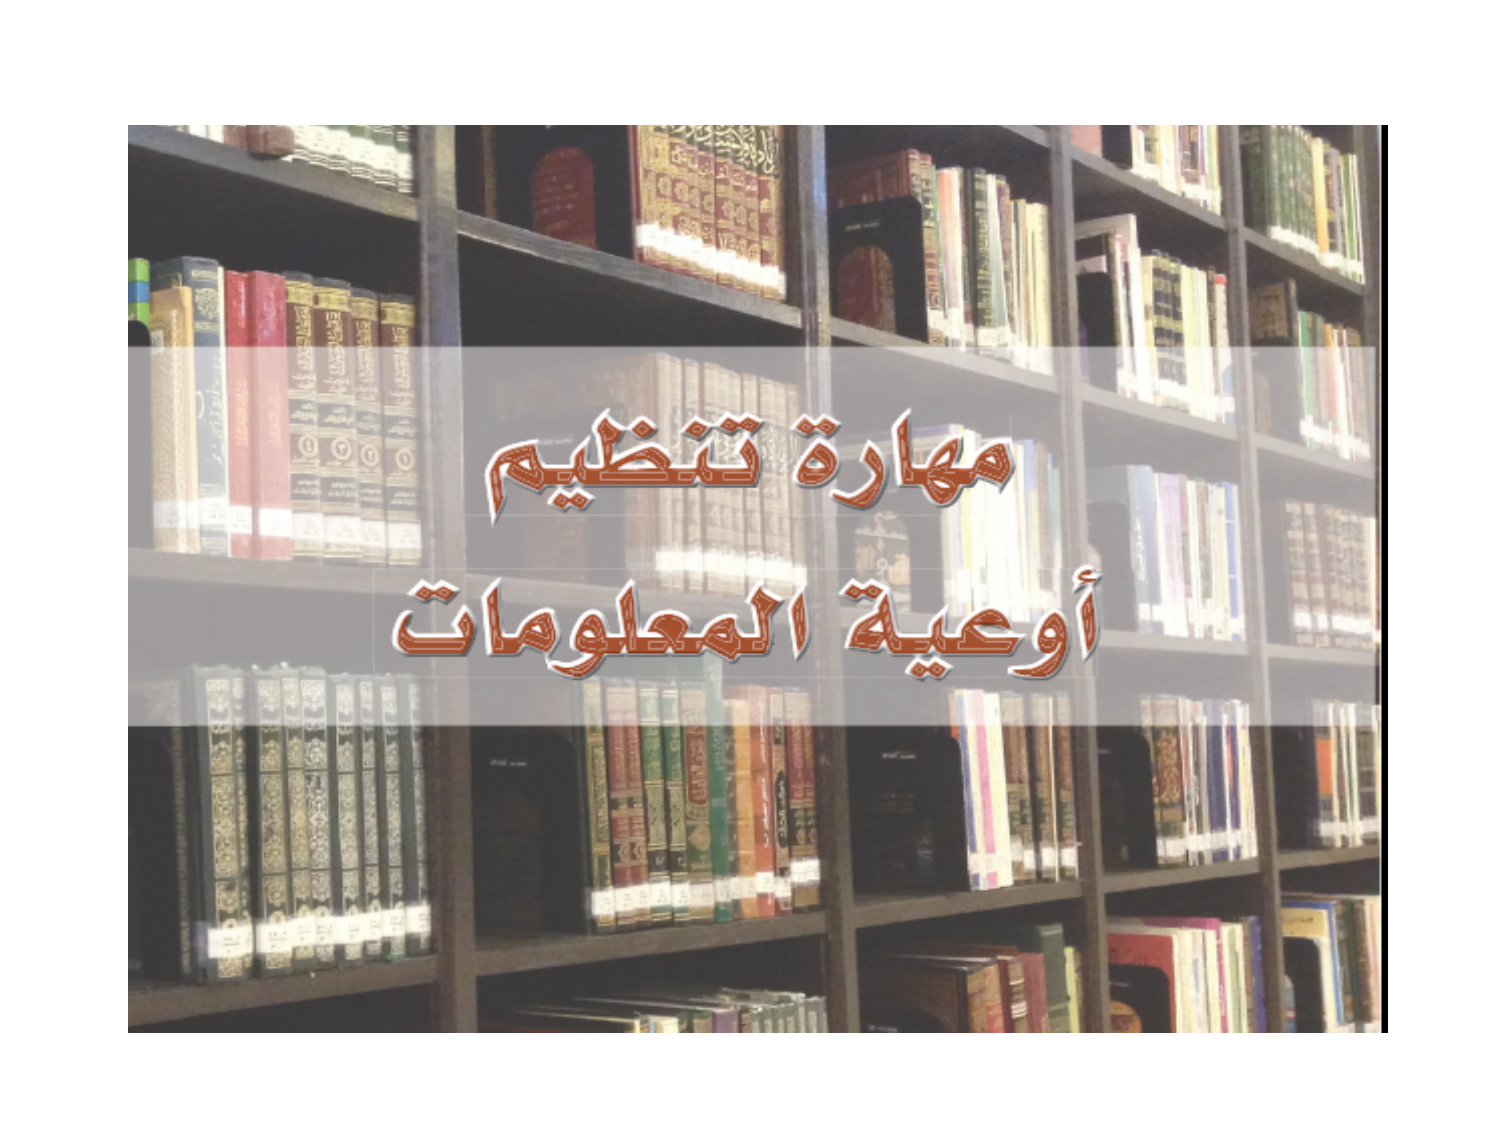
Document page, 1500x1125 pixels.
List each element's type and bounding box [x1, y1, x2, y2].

picture [128, 125, 1389, 1034]
